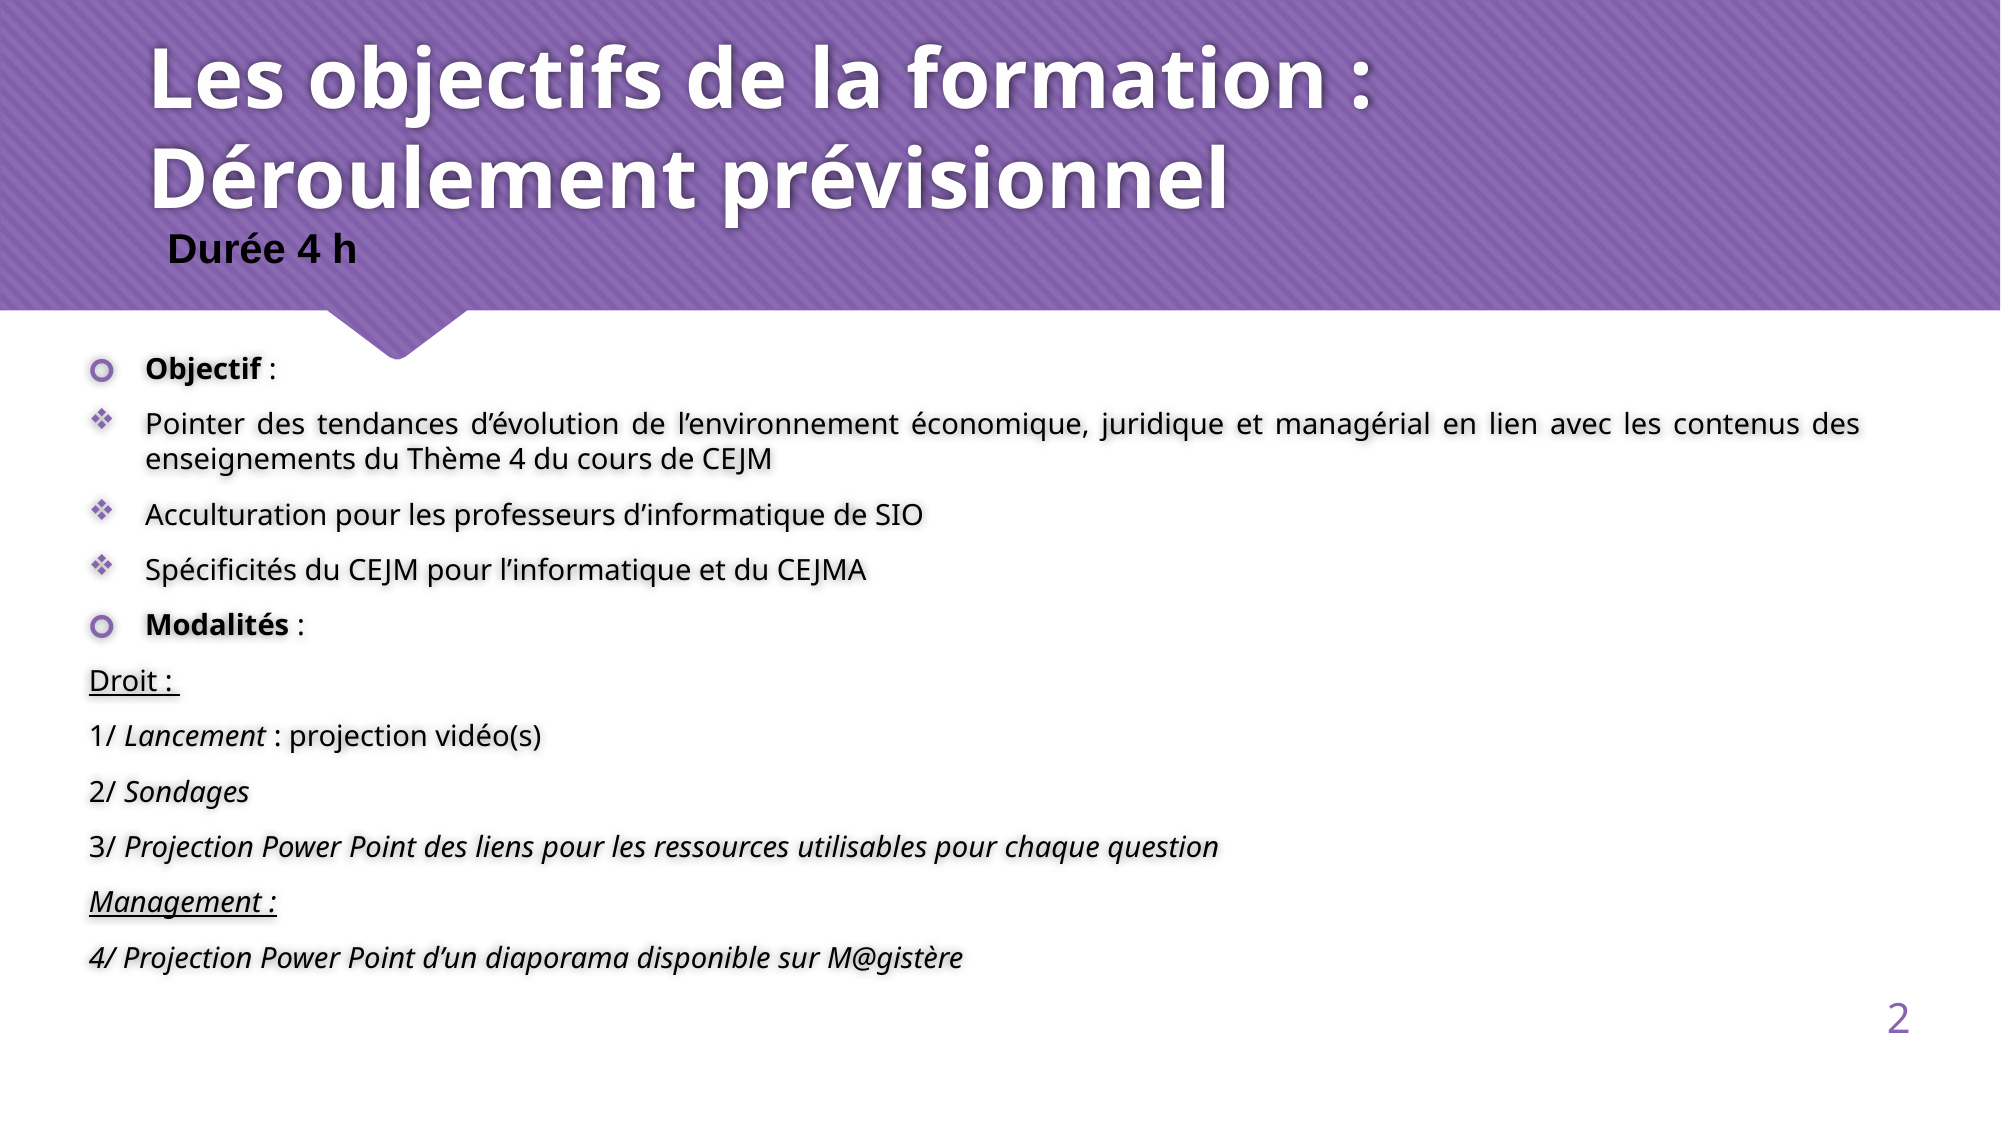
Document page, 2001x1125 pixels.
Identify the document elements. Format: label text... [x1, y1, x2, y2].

title Les objectifs de la formation : Déroulement prévisionnel [132, 73, 1868, 233]
picture [1, 1, 1999, 342]
text_box Durée 4 h [152, 214, 767, 280]
slide_number 2 [1884, 970, 1926, 1051]
text_box Objectif : Pointer des tendances d’évolution de l’environnement économique, juridique et managérial en lien avec les contenus des enseignements du Thème 4 du cours de CEJM Acculturation pour les professeurs d’informatique de SIO Spécificités du CEJM pour l’informatique et du CEJMA Modalités : Droit : 1/ Lancement : projection vidéo(s) 2/ Sondages 3/ Projection Power Point des liens pour les ressources utilisables pour chaque question Management : 4/ Projection Power Point d’un diaporama disponible sur M@gistère [73, 342, 1877, 1078]
